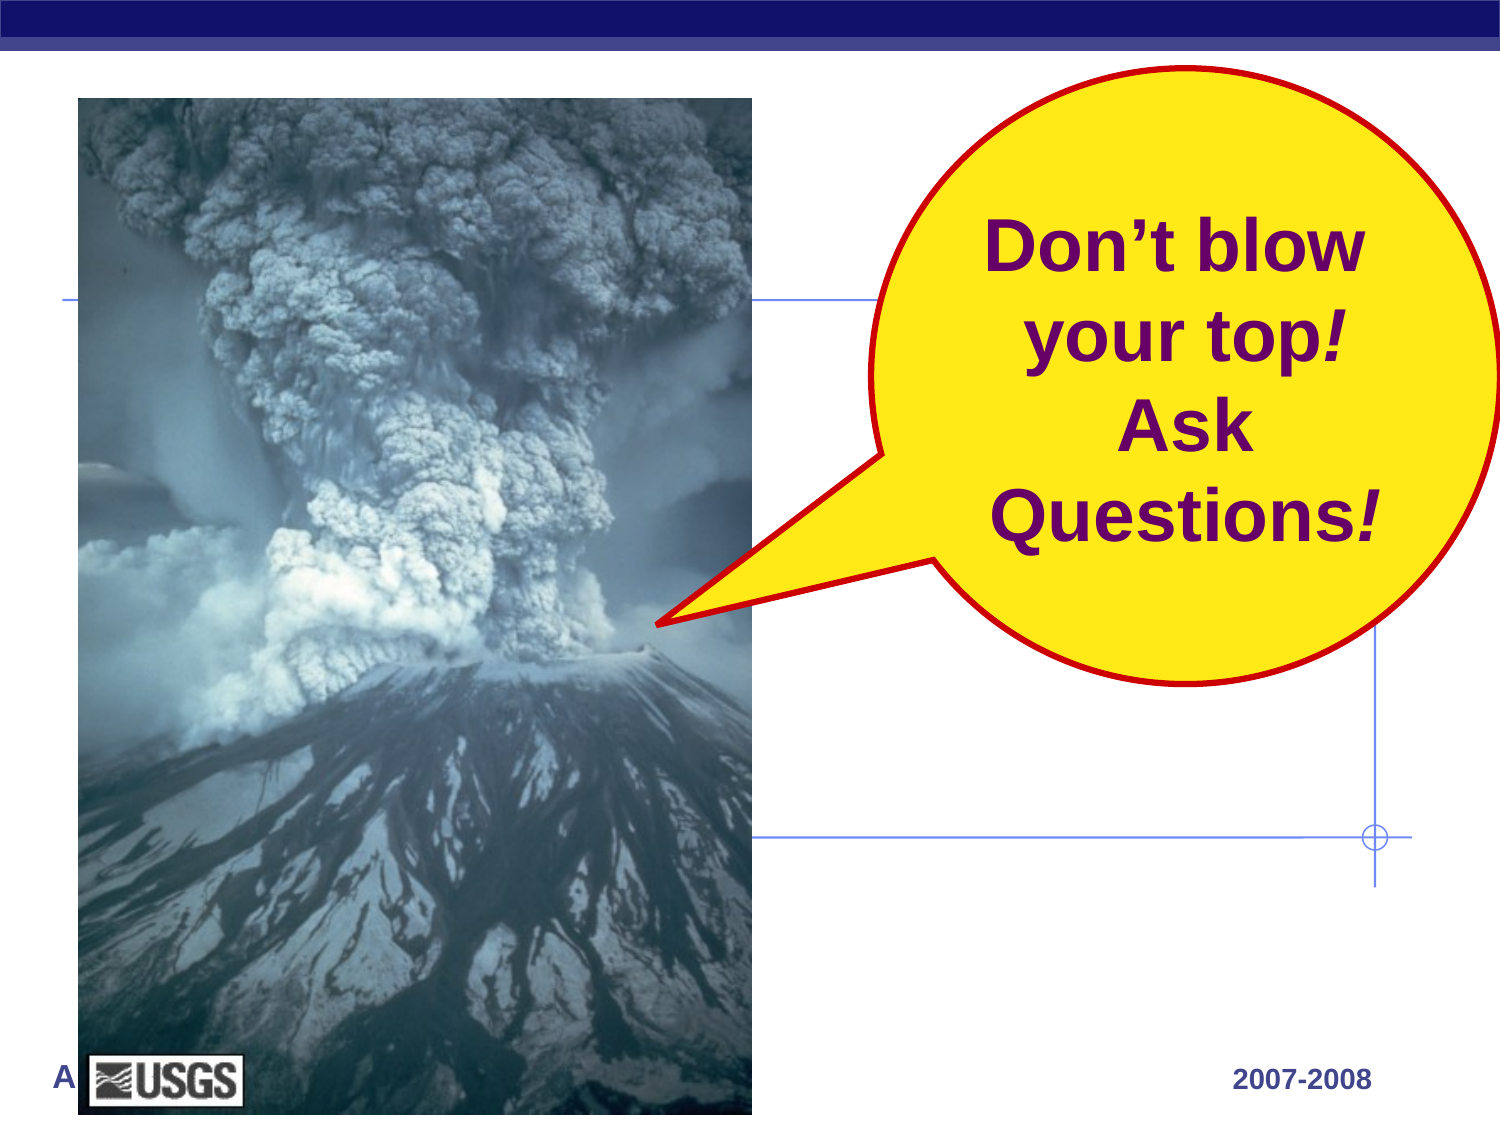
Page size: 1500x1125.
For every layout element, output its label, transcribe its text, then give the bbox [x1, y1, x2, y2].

text_box Don’t blow your top! Ask Questions! [756, 68, 1500, 685]
picture [77, 98, 752, 1115]
slide_number 2007-2008 [1137, 1027, 1388, 1103]
